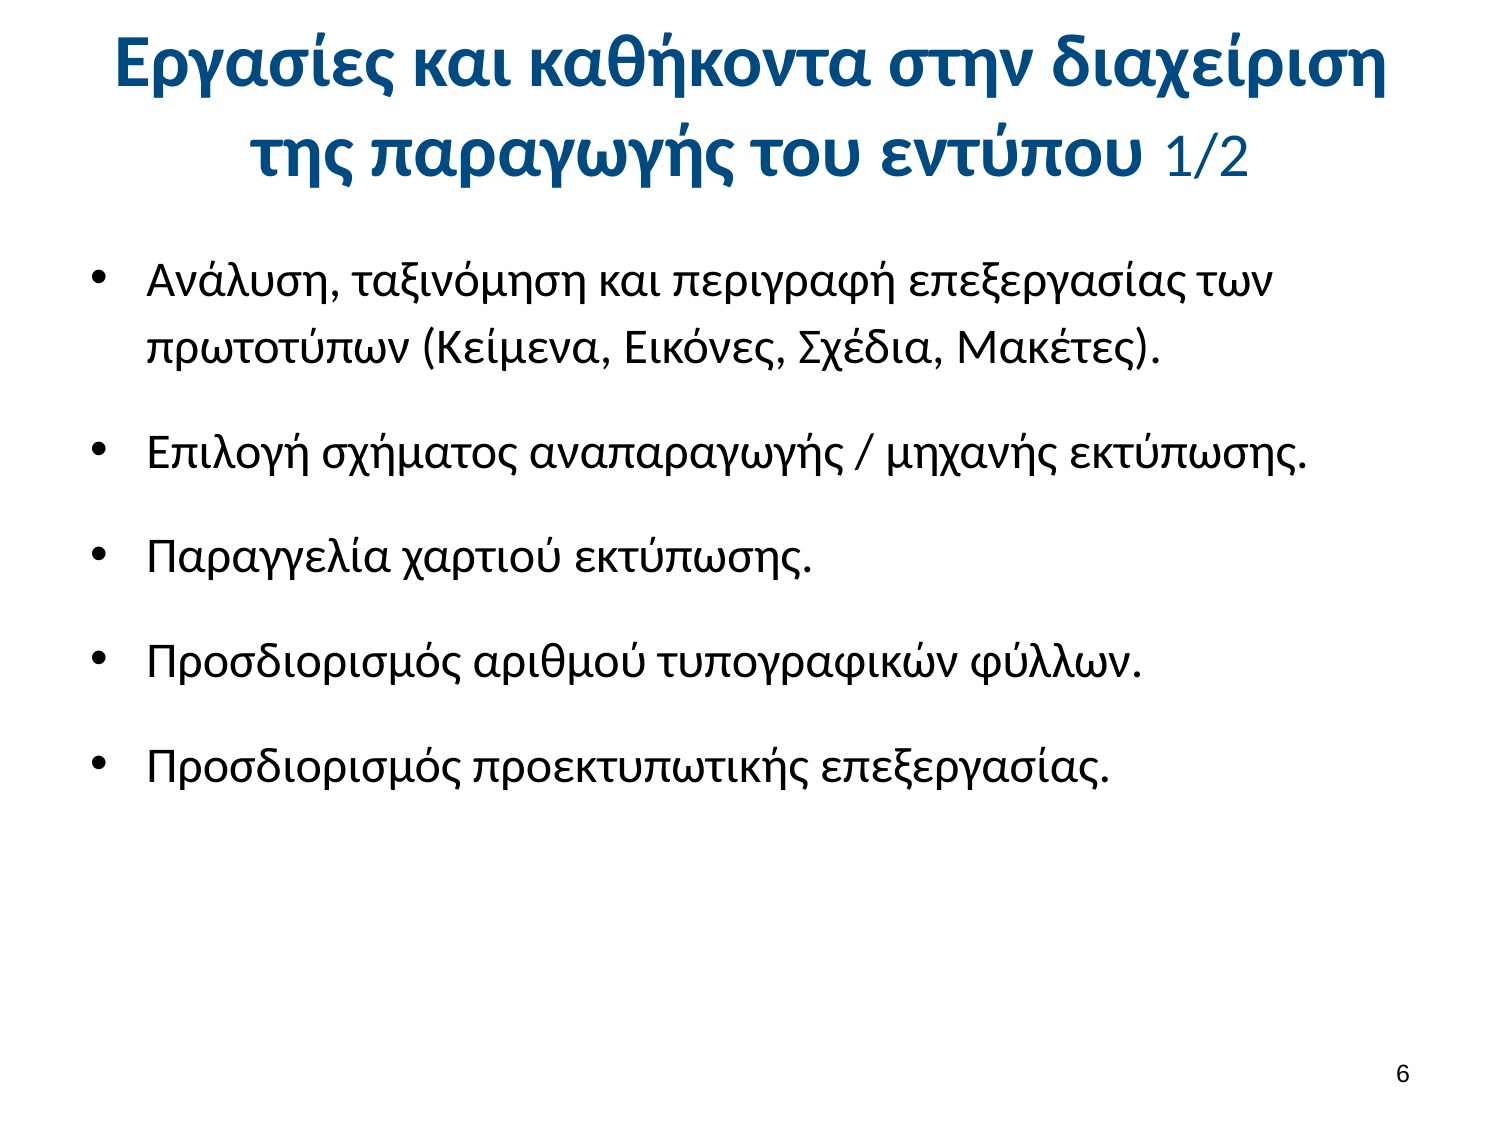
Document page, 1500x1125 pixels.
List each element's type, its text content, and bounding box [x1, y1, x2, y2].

list Ανάλυση, ταξινόμηση και περιγραφή επεξεργασίας των πρωτοτύπων (Kείμενα, Eικόνες, Σχέδια, Μακέτες). Επιλογή σχήματος αναπαραγωγής / μηχανής εκτύπωσης. Παραγγελία χαρτιού εκτύπωσης. Προσδιορισμός αριθμού τυπογραφικών φύλλων. Προσδιορισμός προεκτυπωτικής επεξεργασίας. [75, 231, 1447, 1106]
slide_number 5 [1074, 1042, 1425, 1103]
title Εργασίες και καθήκοντα στην διαχείριση της παραγωγής του εντύπου 1/2 [76, 19, 1427, 185]
